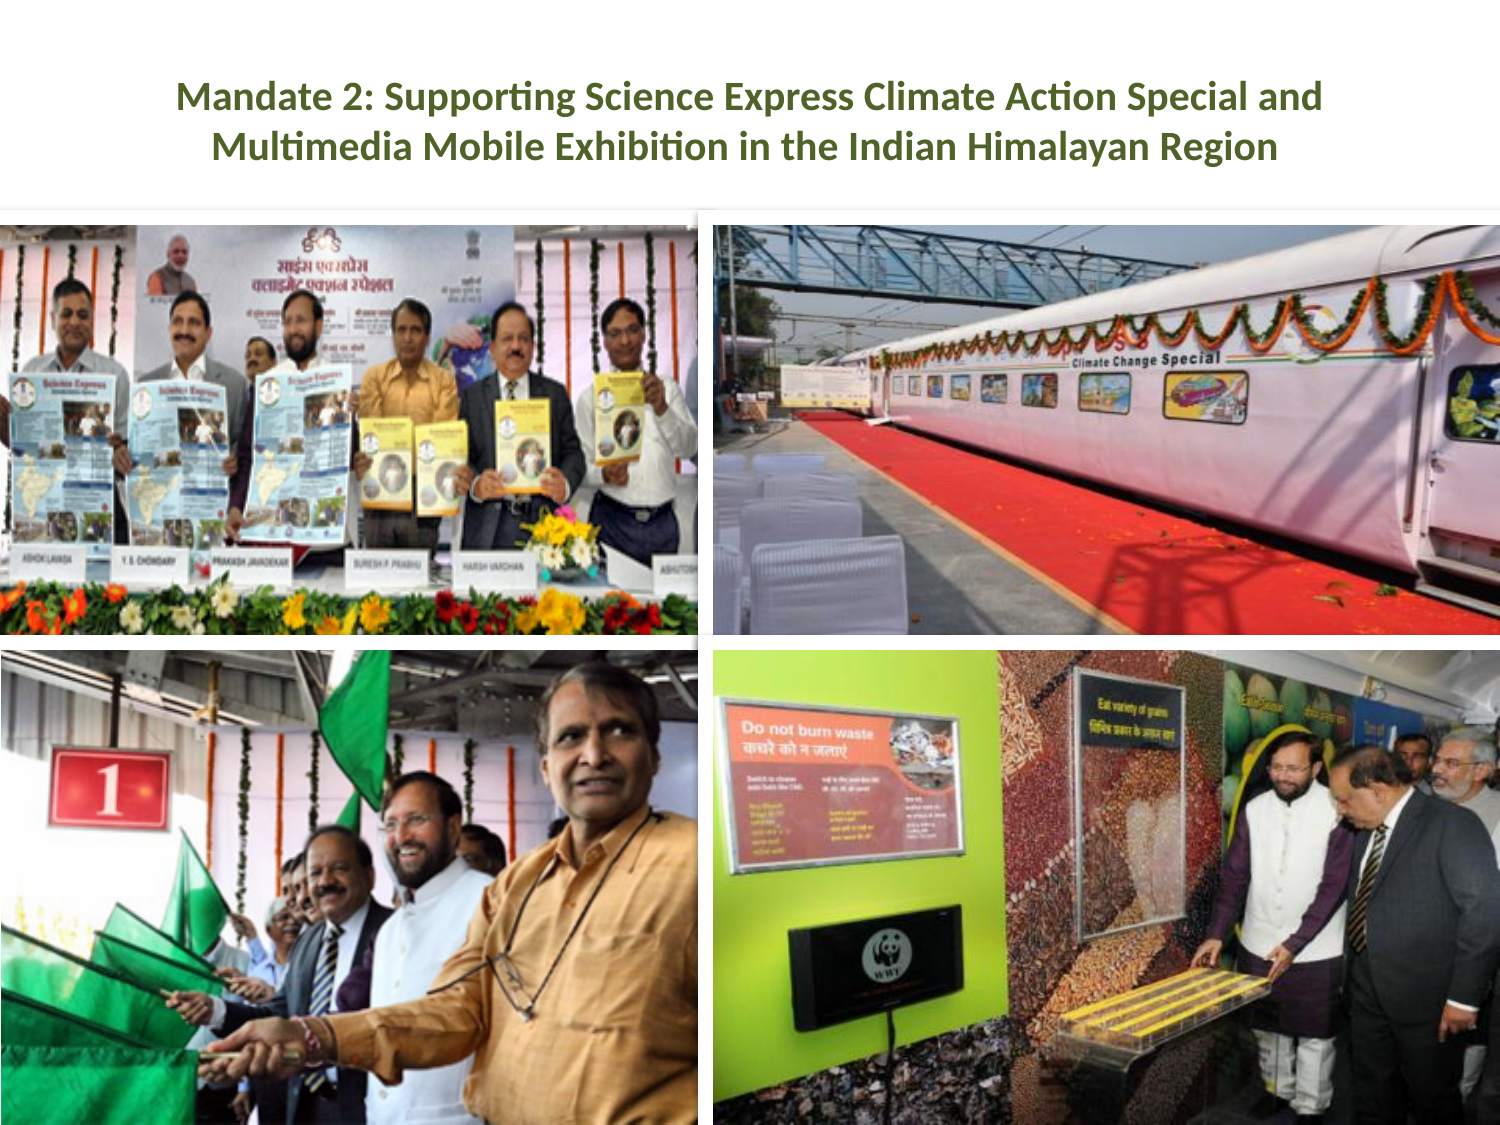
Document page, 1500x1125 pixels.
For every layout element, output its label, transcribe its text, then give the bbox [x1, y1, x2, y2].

picture [712, 224, 1500, 638]
title Mandate 2: Supporting Science Express Climate Action Special and Multimedia Mobile Exhibition in the Indian Himalayan Region [75, 24, 1425, 208]
picture [0, 649, 701, 1125]
picture [712, 649, 1500, 1125]
picture [0, 224, 701, 638]
